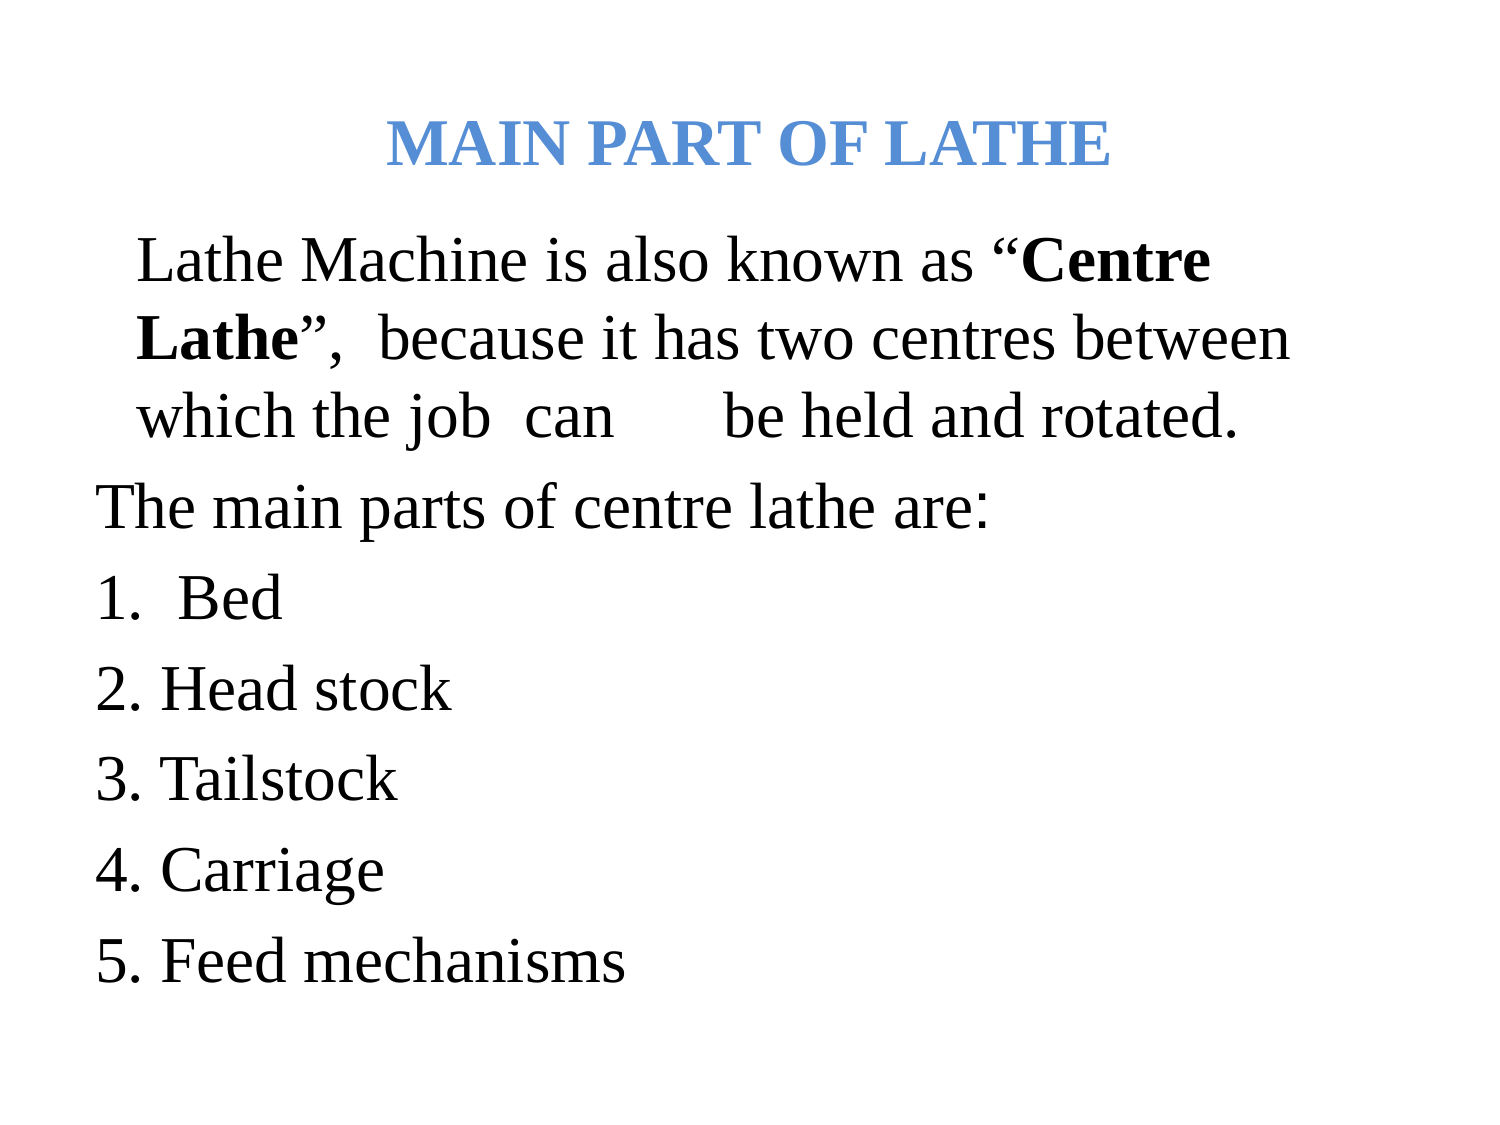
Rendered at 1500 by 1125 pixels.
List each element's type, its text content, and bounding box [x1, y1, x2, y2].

list Lathe Machine is also known as “Centre Lathe”, because it has two centres between which the job can be held and rotated. The main parts of centre lathe are: Bed 2. Head stock 3. Tailstock 4. Carriage 5. Feed mechanisms [75, 208, 1425, 1005]
title MAIN PART OF LATHE [75, 45, 1425, 208]
